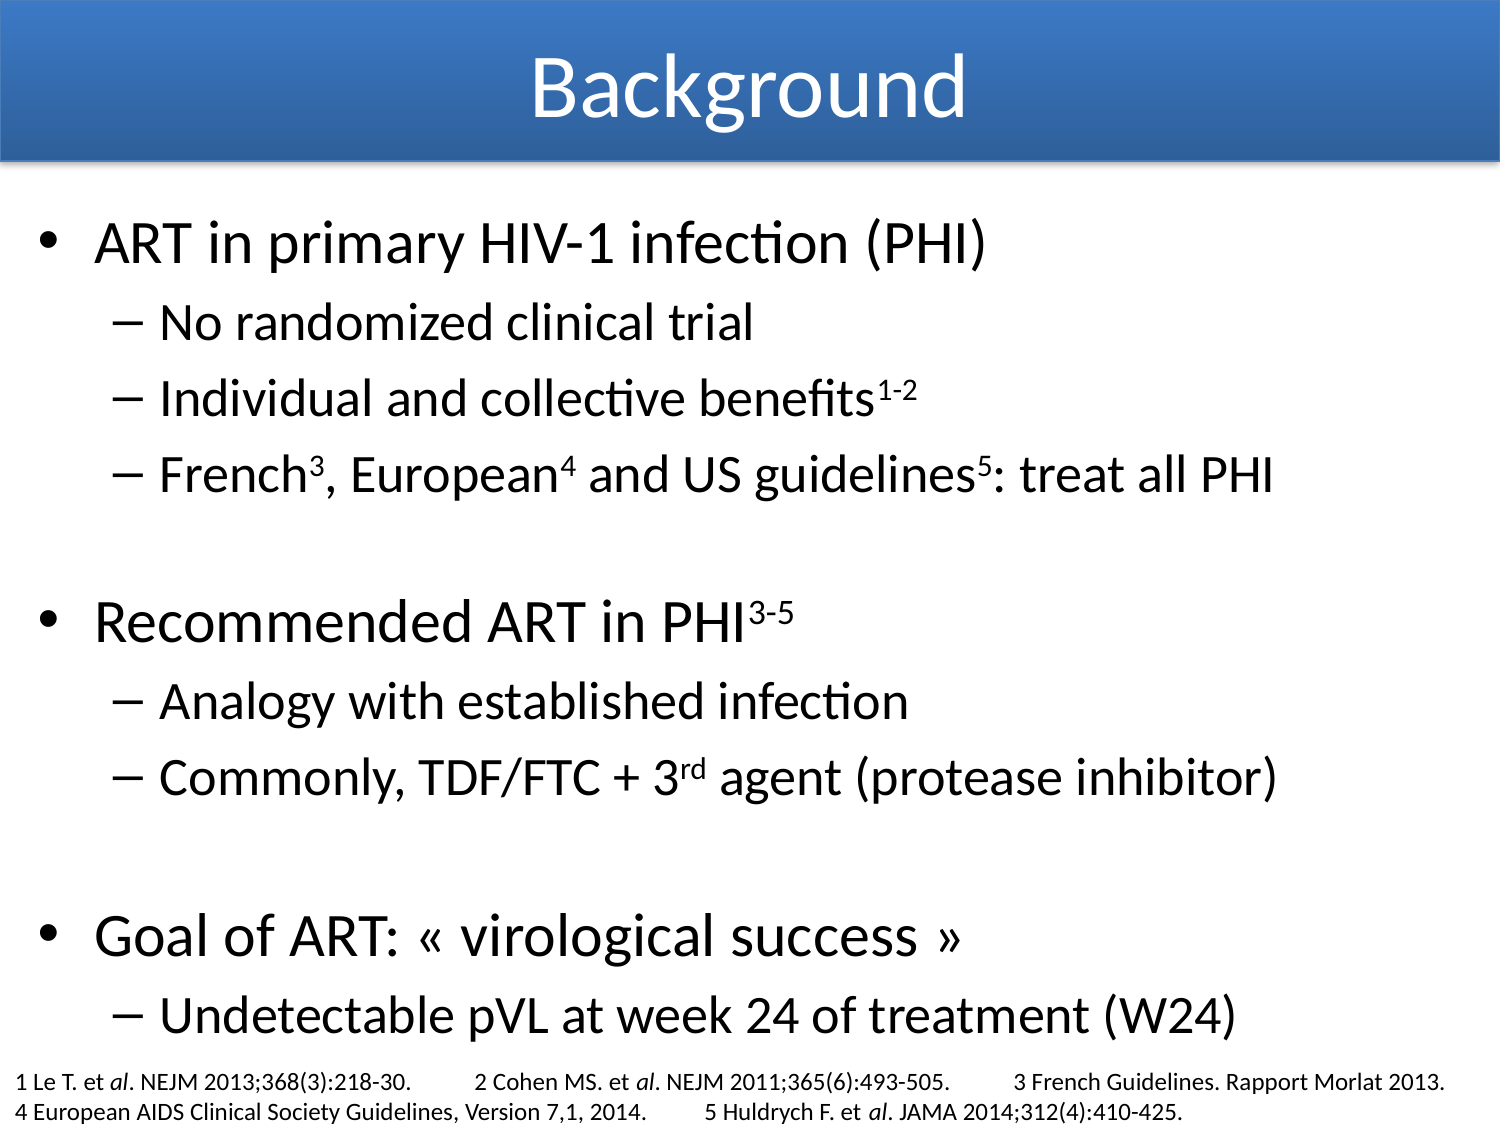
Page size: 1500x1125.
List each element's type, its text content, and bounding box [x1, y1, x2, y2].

text_box 1 Le T. et al. NEJM 2013;368(3):218-30. 2 Cohen MS. et al. NEJM 2011;365(6):493-505. 3 French Guidelines. Rapport Morlat 2013. 4 European AIDS Clinical Society Guidelines, Version 7,1, 2014. 5 Huldrych F. et al. JAMA 2014;312(4):410-425. [0, 1058, 1500, 1125]
list ART in primary HIV-1 infection (PHI) No randomized clinical trial Individual and collective benefits1-2 French3, European4 and US guidelines5: treat all PHI Recommended ART in PHI3-5 Analogy with established infection Commonly, TDF/FTC + 3rd agent (protease inhibitor) Goal of ART: « virological success » Undetectable pVL at week 24 of treatment (W24) [22, 193, 1500, 1058]
title Background [0, 0, 1500, 162]
